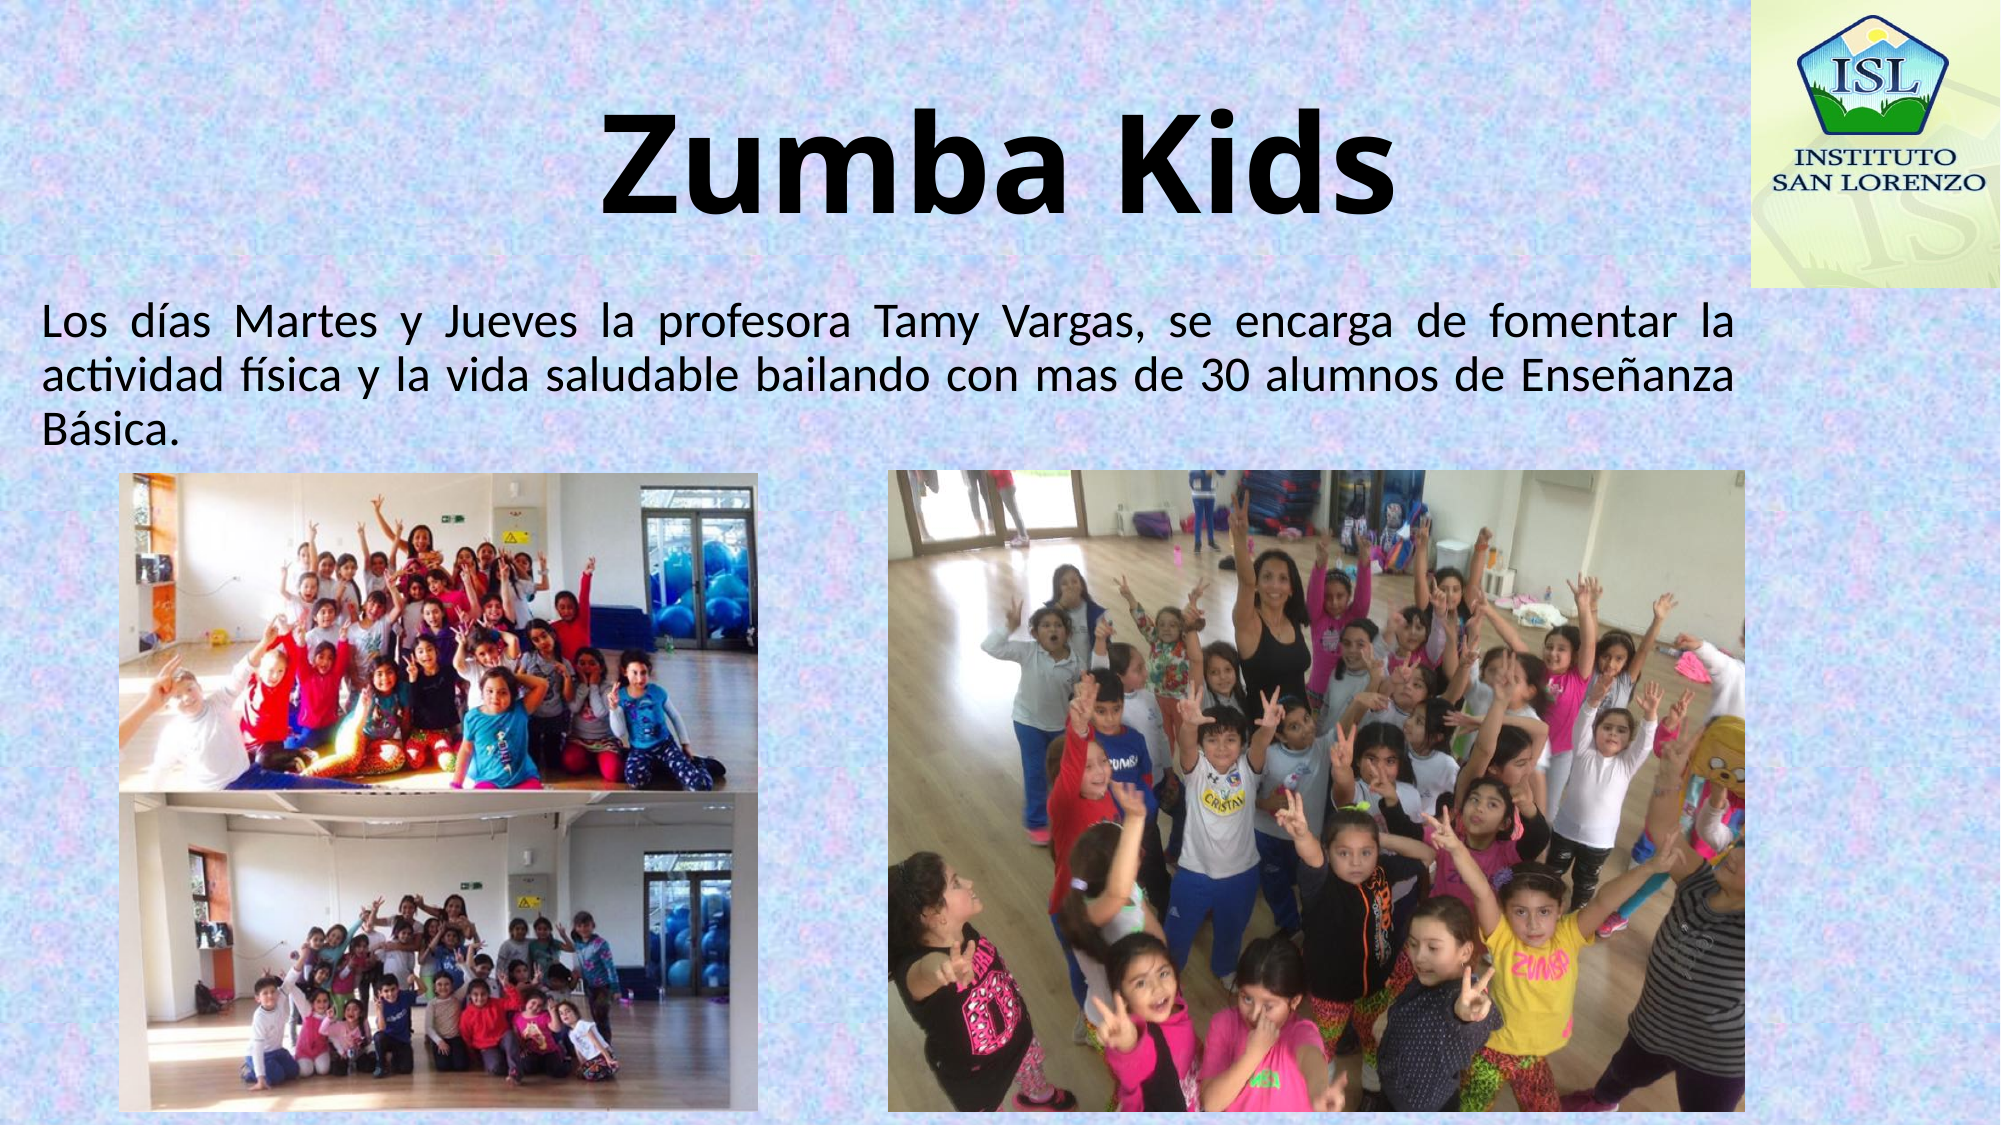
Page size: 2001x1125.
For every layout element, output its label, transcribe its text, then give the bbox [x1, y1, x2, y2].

list Los días Martes y Jueves la profesora Tamy Vargas, se encarga de fomentar la actividad física y la vida saludable bailando con mas de 30 alumnos de Enseñanza Básica. [26, 287, 1752, 474]
title Zumba Kids [137, 59, 1751, 278]
picture [0, 0, 2001, 1125]
